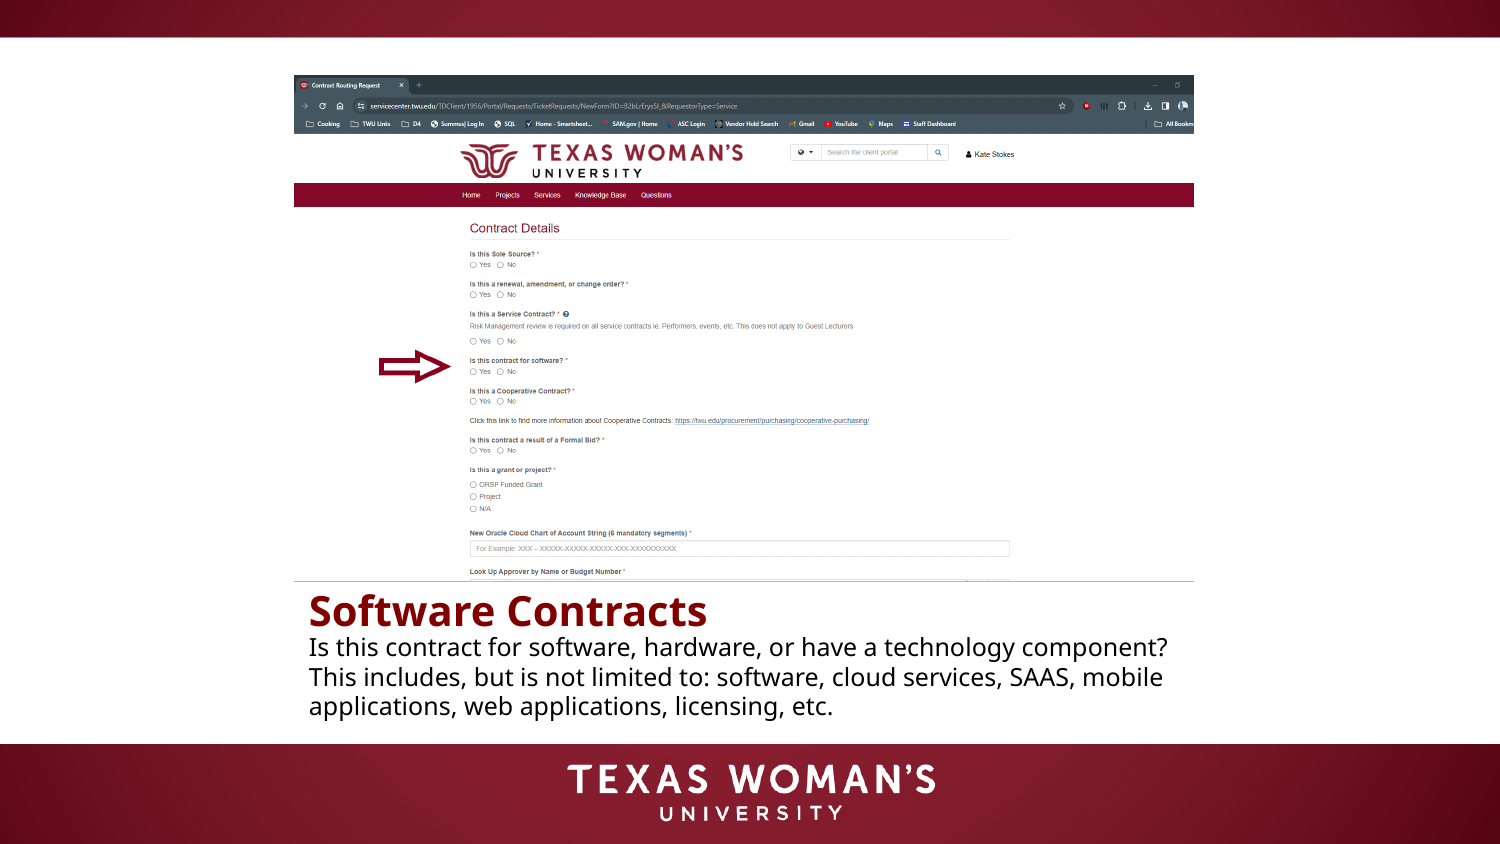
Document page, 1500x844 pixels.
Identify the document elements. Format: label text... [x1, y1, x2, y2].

list Is this contract for software, hardware, or have a technology component? This includes, but is not limited to: software, cloud services, SAAS, mobile applications, web applications, licensing, etc. [294, 623, 1194, 698]
picture [0, 0, 1500, 844]
title Software Contracts [294, 590, 1194, 623]
